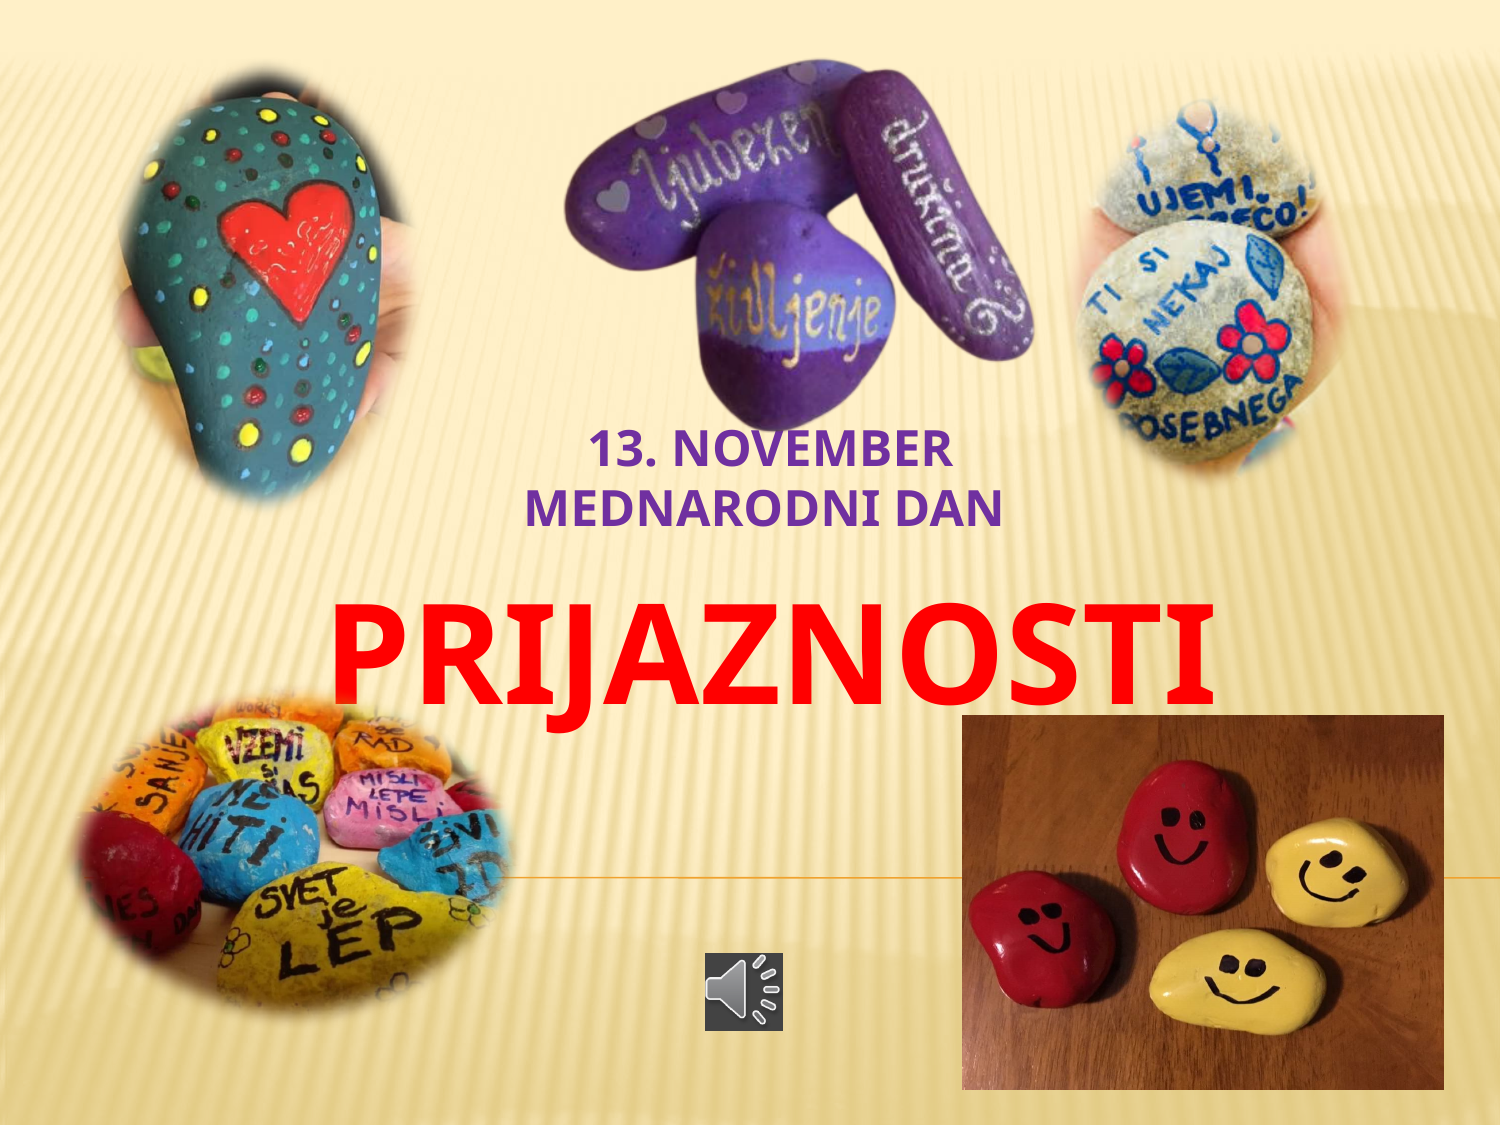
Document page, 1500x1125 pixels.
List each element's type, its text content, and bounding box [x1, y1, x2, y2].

picture [560, 54, 1046, 440]
subtitle 13. NOVEMBER MEDNARODNI DAN PRIJAZNOSTI [76, 231, 1465, 740]
picture [1056, 89, 1361, 495]
picture [99, 54, 429, 521]
picture [962, 715, 1444, 1090]
picture [56, 679, 527, 1033]
picture [703, 951, 785, 1033]
